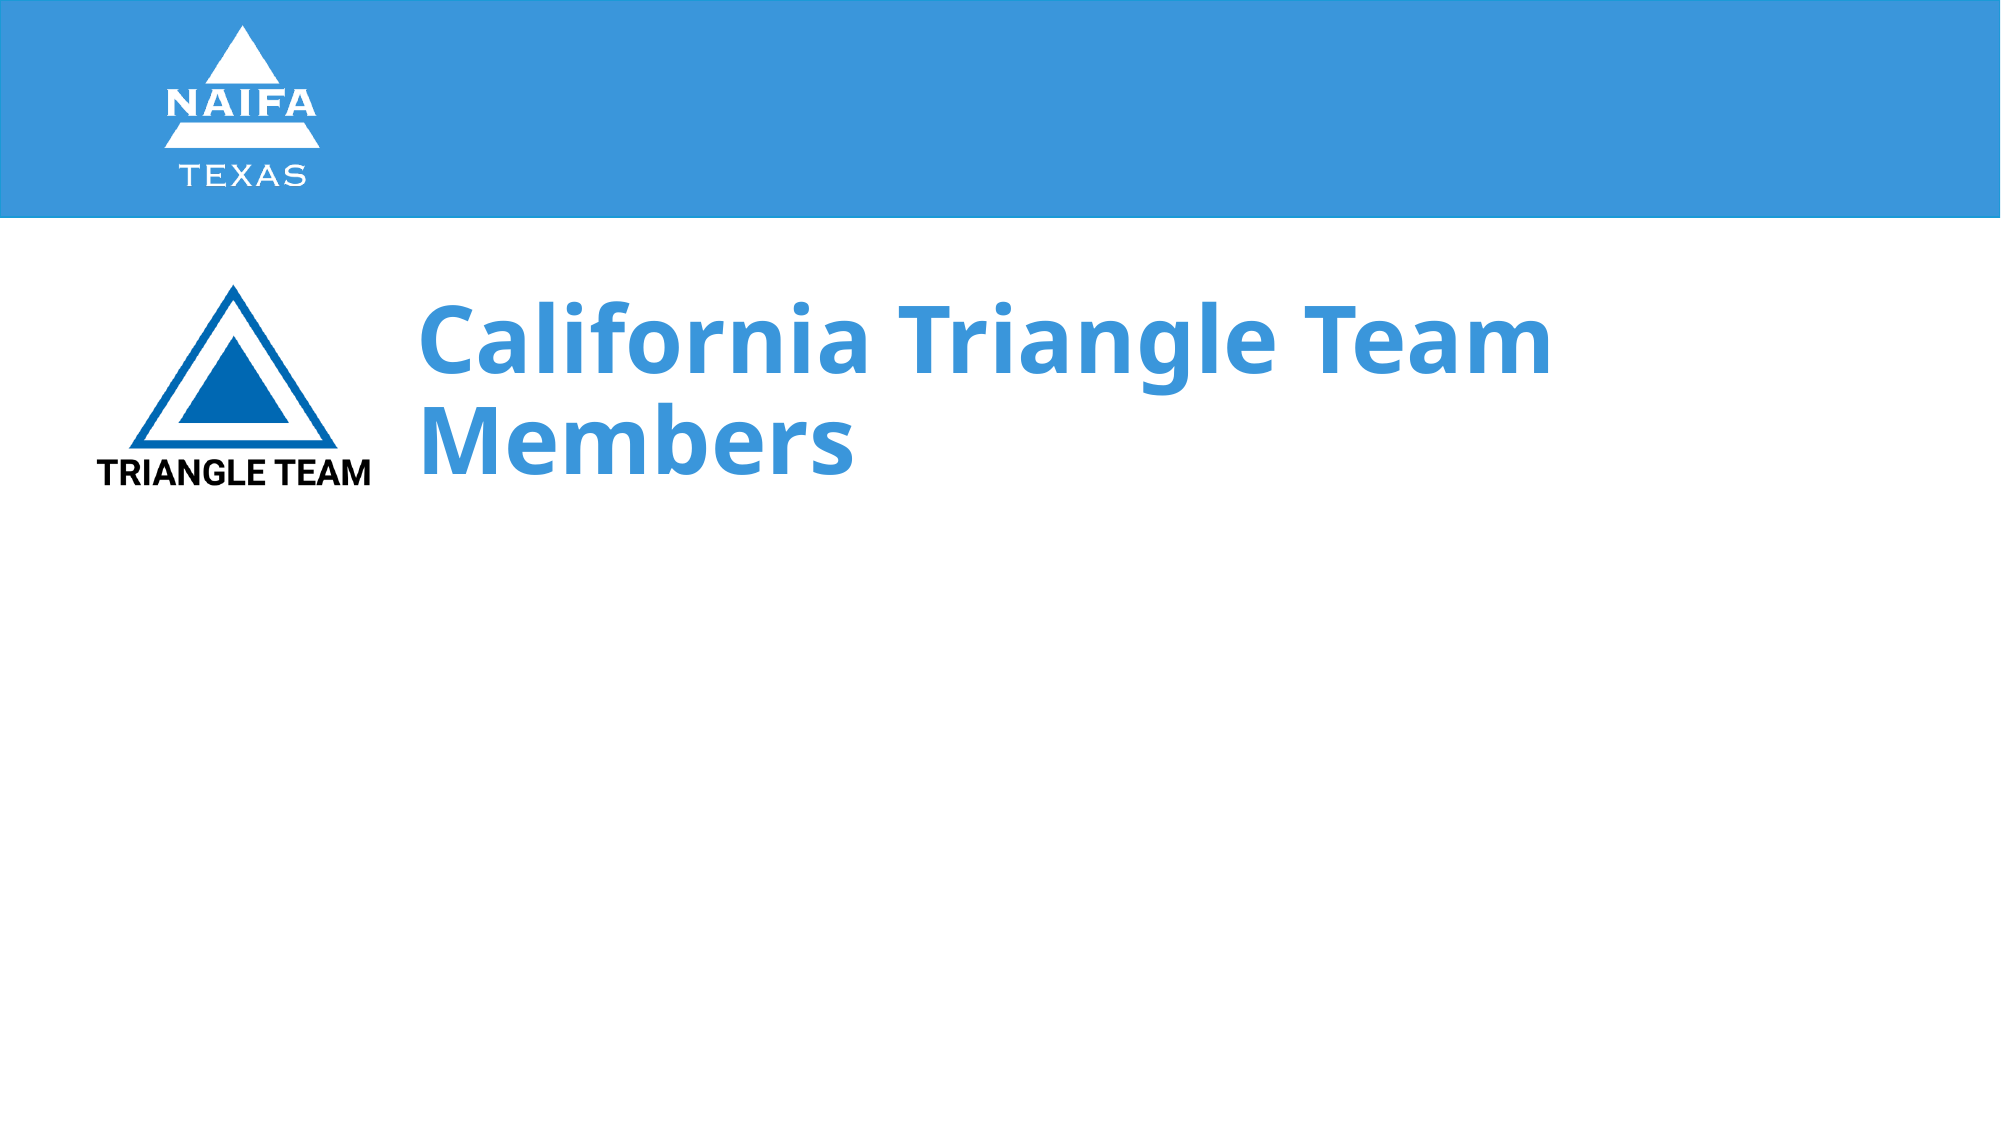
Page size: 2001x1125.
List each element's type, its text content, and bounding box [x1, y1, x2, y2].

picture [95, 284, 371, 503]
picture [164, 25, 320, 187]
title California Triangle Team Members [401, 285, 1973, 503]
